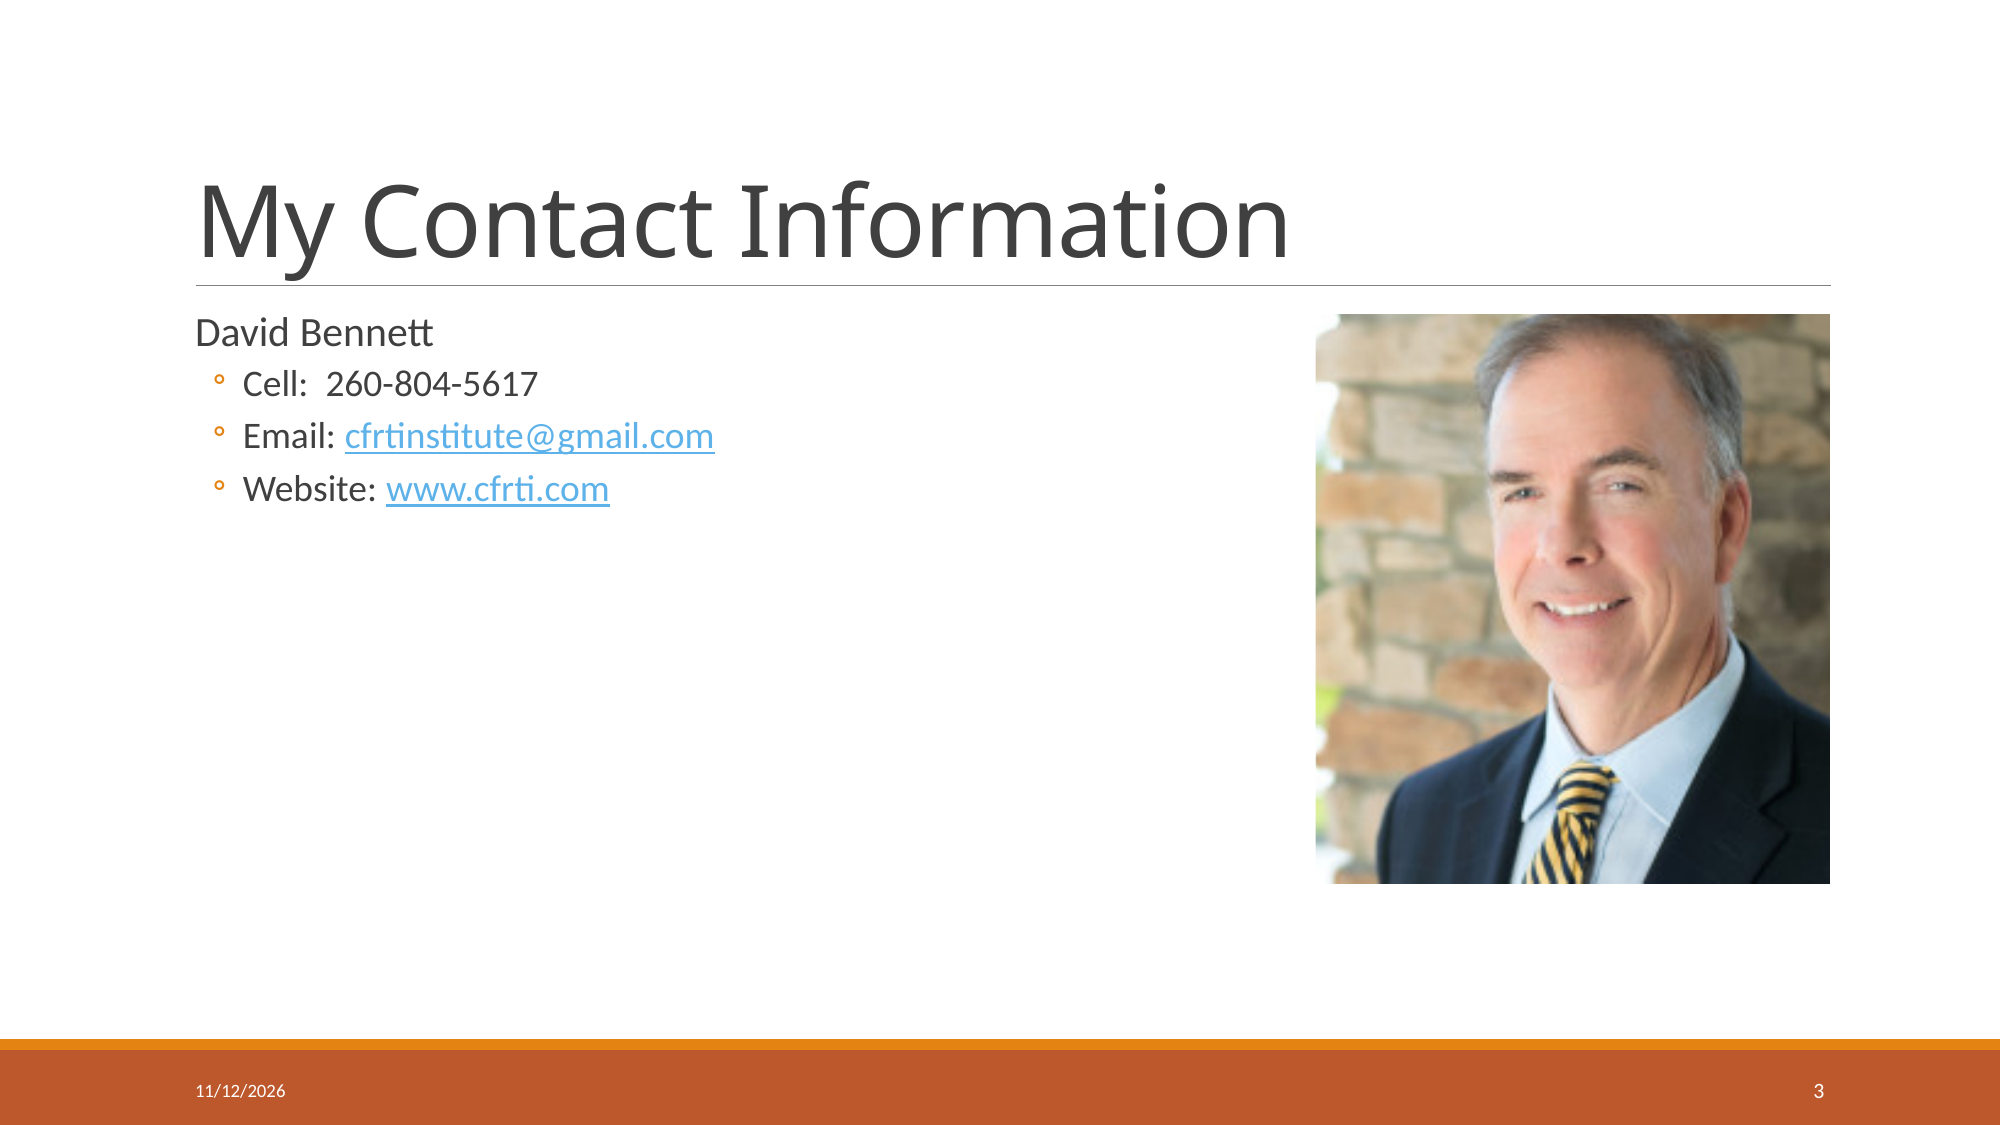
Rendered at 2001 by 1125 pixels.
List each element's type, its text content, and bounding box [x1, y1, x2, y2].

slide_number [180, 1059, 586, 1120]
slide_number 3 [1624, 1059, 1840, 1120]
title My Contact Information [180, 47, 1830, 285]
list David Bennett Cell: 260-804-5617 Email: cfrtinstitute@gmail.com Website: www.cfrti.com [180, 302, 1830, 963]
picture [1315, 313, 1831, 885]
